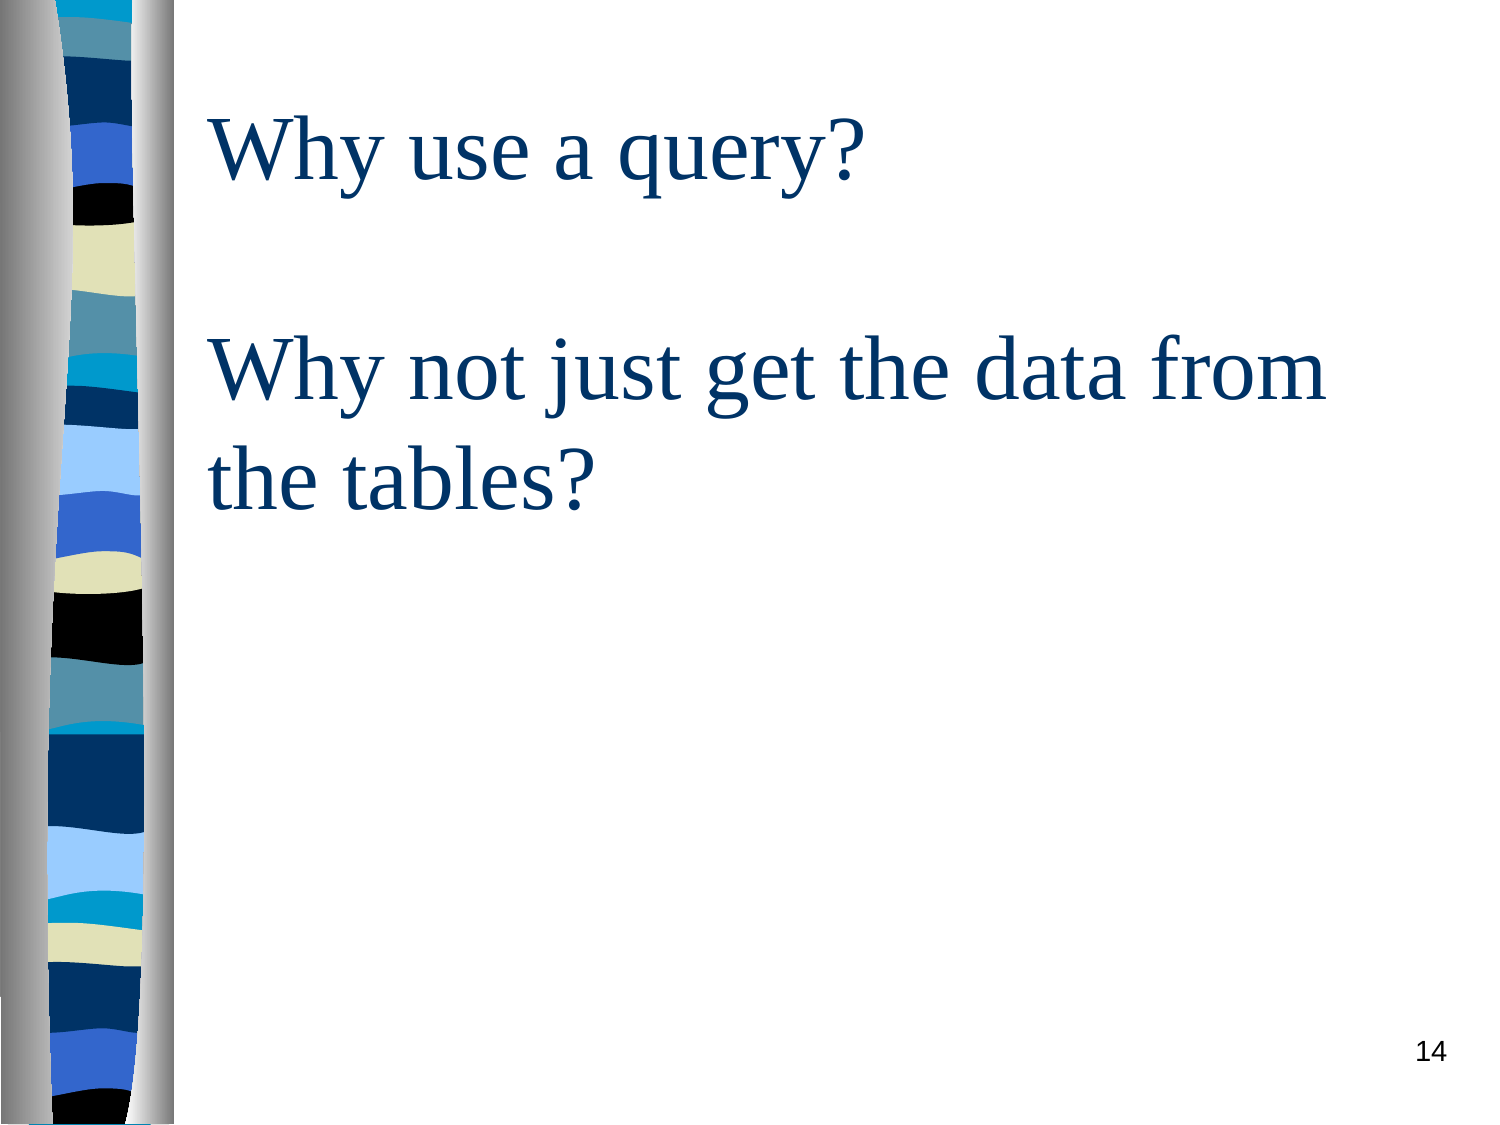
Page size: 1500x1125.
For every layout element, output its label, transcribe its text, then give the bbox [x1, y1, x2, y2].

slide_number 14 [1149, 1024, 1463, 1101]
title Why use a query? Why not just get the data from the tables? [192, 74, 1468, 651]
